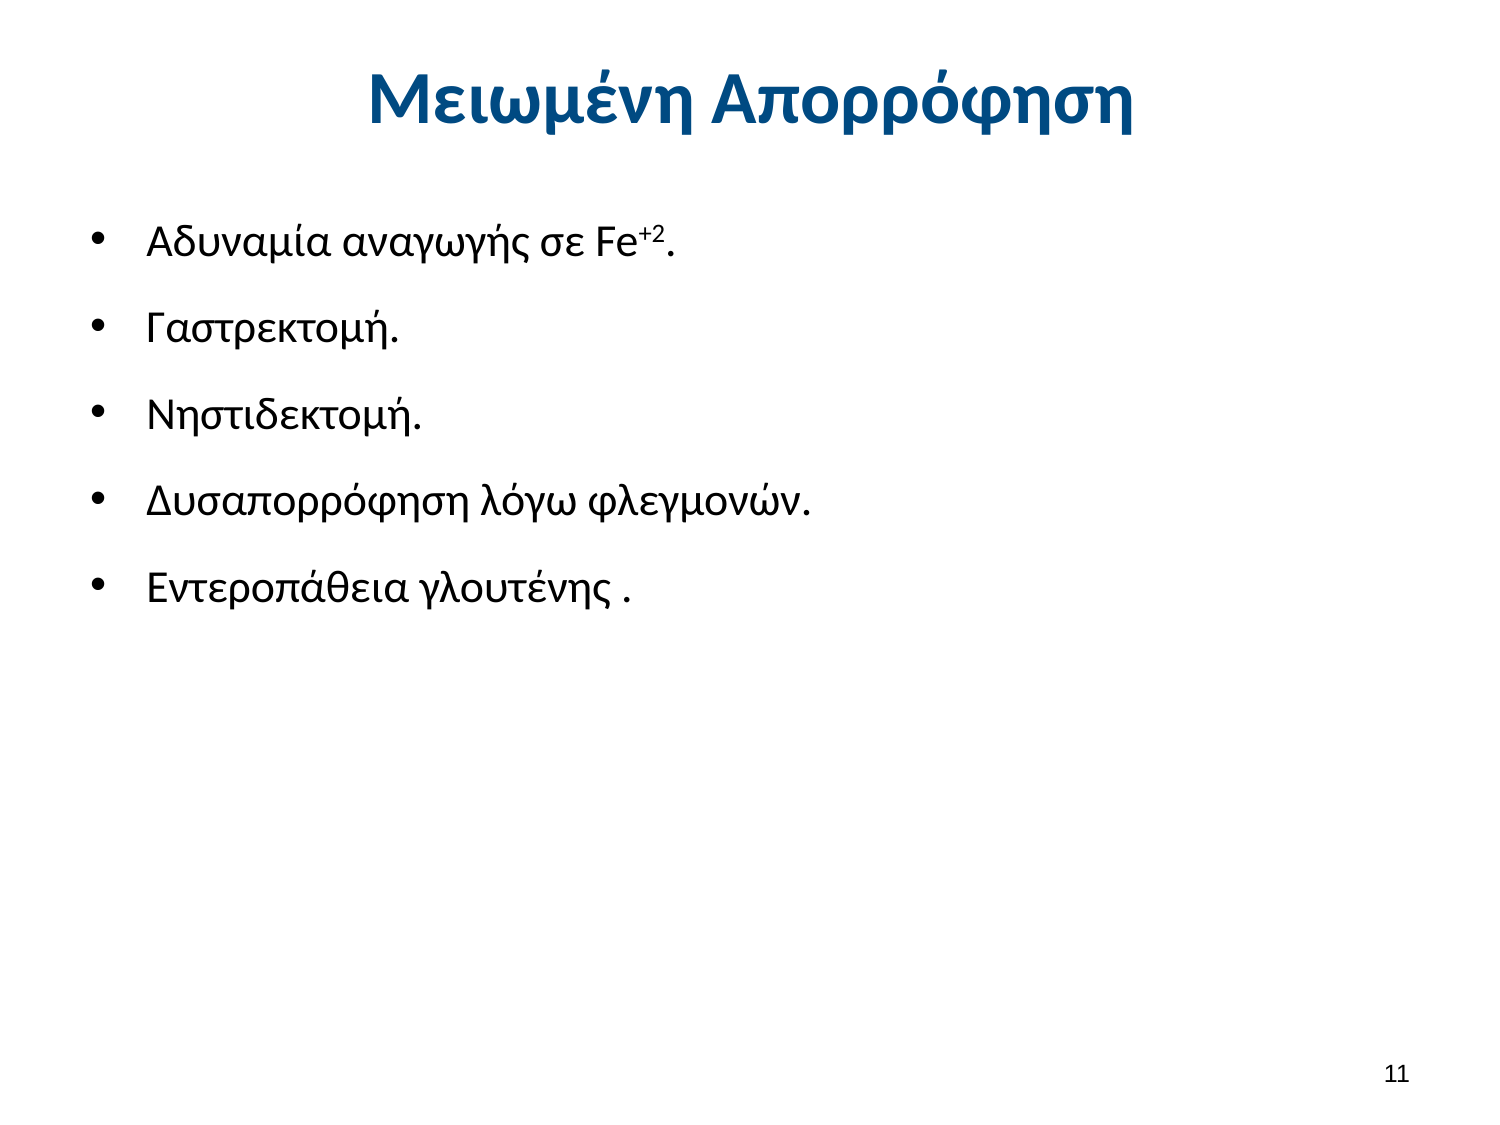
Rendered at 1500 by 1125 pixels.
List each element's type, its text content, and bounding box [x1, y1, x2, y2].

title Μειωμένη Απορρόφηση [76, 19, 1427, 169]
list Αδυναμία αναγωγής σε Fe+2. Γαστρεκτομή. Νηστιδεκτομή. Δυσαπορρόφηση λόγω φλεγμονών. Εντεροπάθεια γλουτένης . [75, 196, 1425, 1024]
slide_number 10 [1074, 1042, 1425, 1103]
